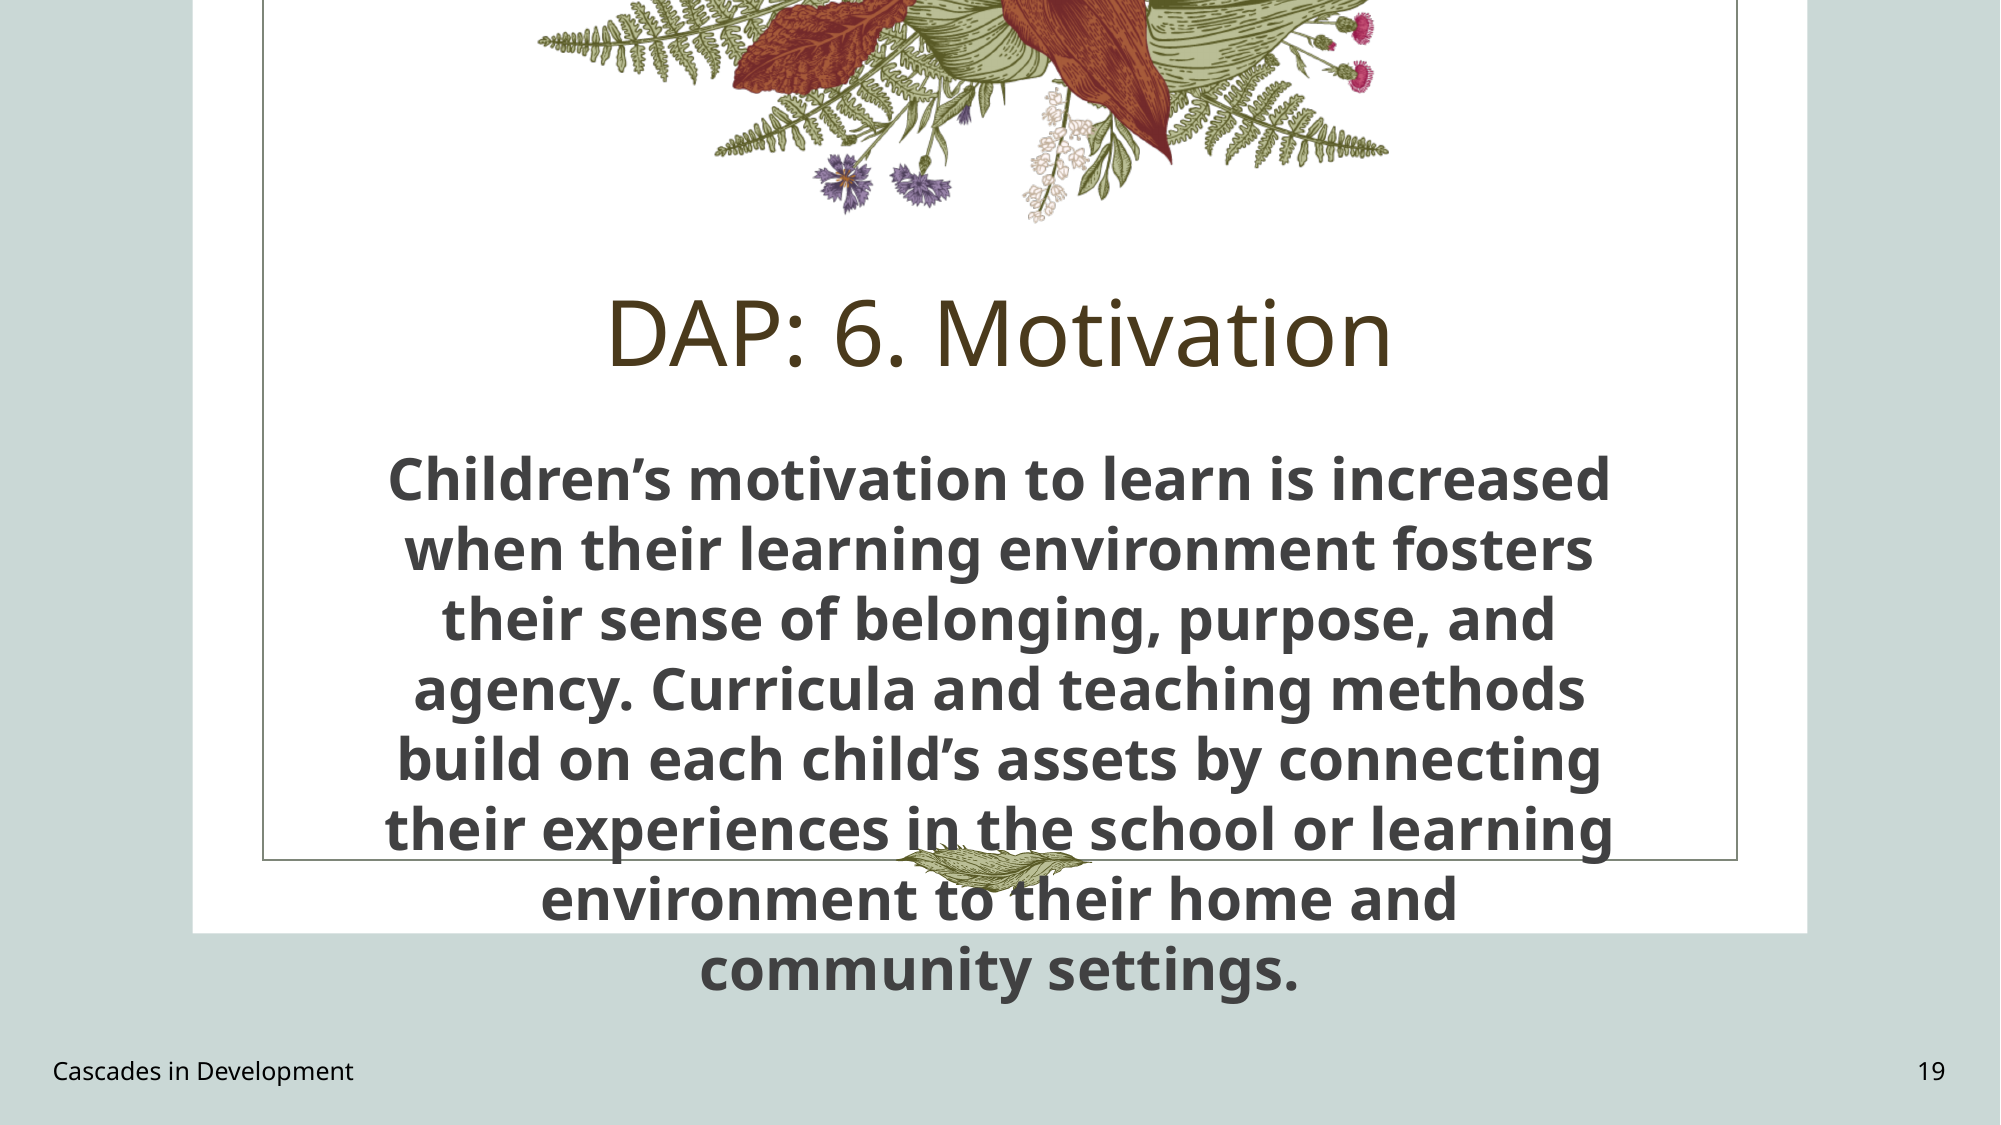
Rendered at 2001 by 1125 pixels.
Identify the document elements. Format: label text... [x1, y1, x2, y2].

picture [535, 0, 1416, 228]
slide_number 19 [1510, 1042, 1961, 1103]
footer Cascades in Development [37, 1042, 713, 1103]
title DAP: 6. Motivation [286, 228, 1714, 446]
picture [894, 878, 1093, 897]
list Children’s motivation to learn is increased when their learning environment fosters their sense of belonging, purpose, and agency. Curricula and teaching methods build on each child’s assets by connecting their experiences in the school or learning environment to their home and community settings. [364, 435, 1636, 878]
